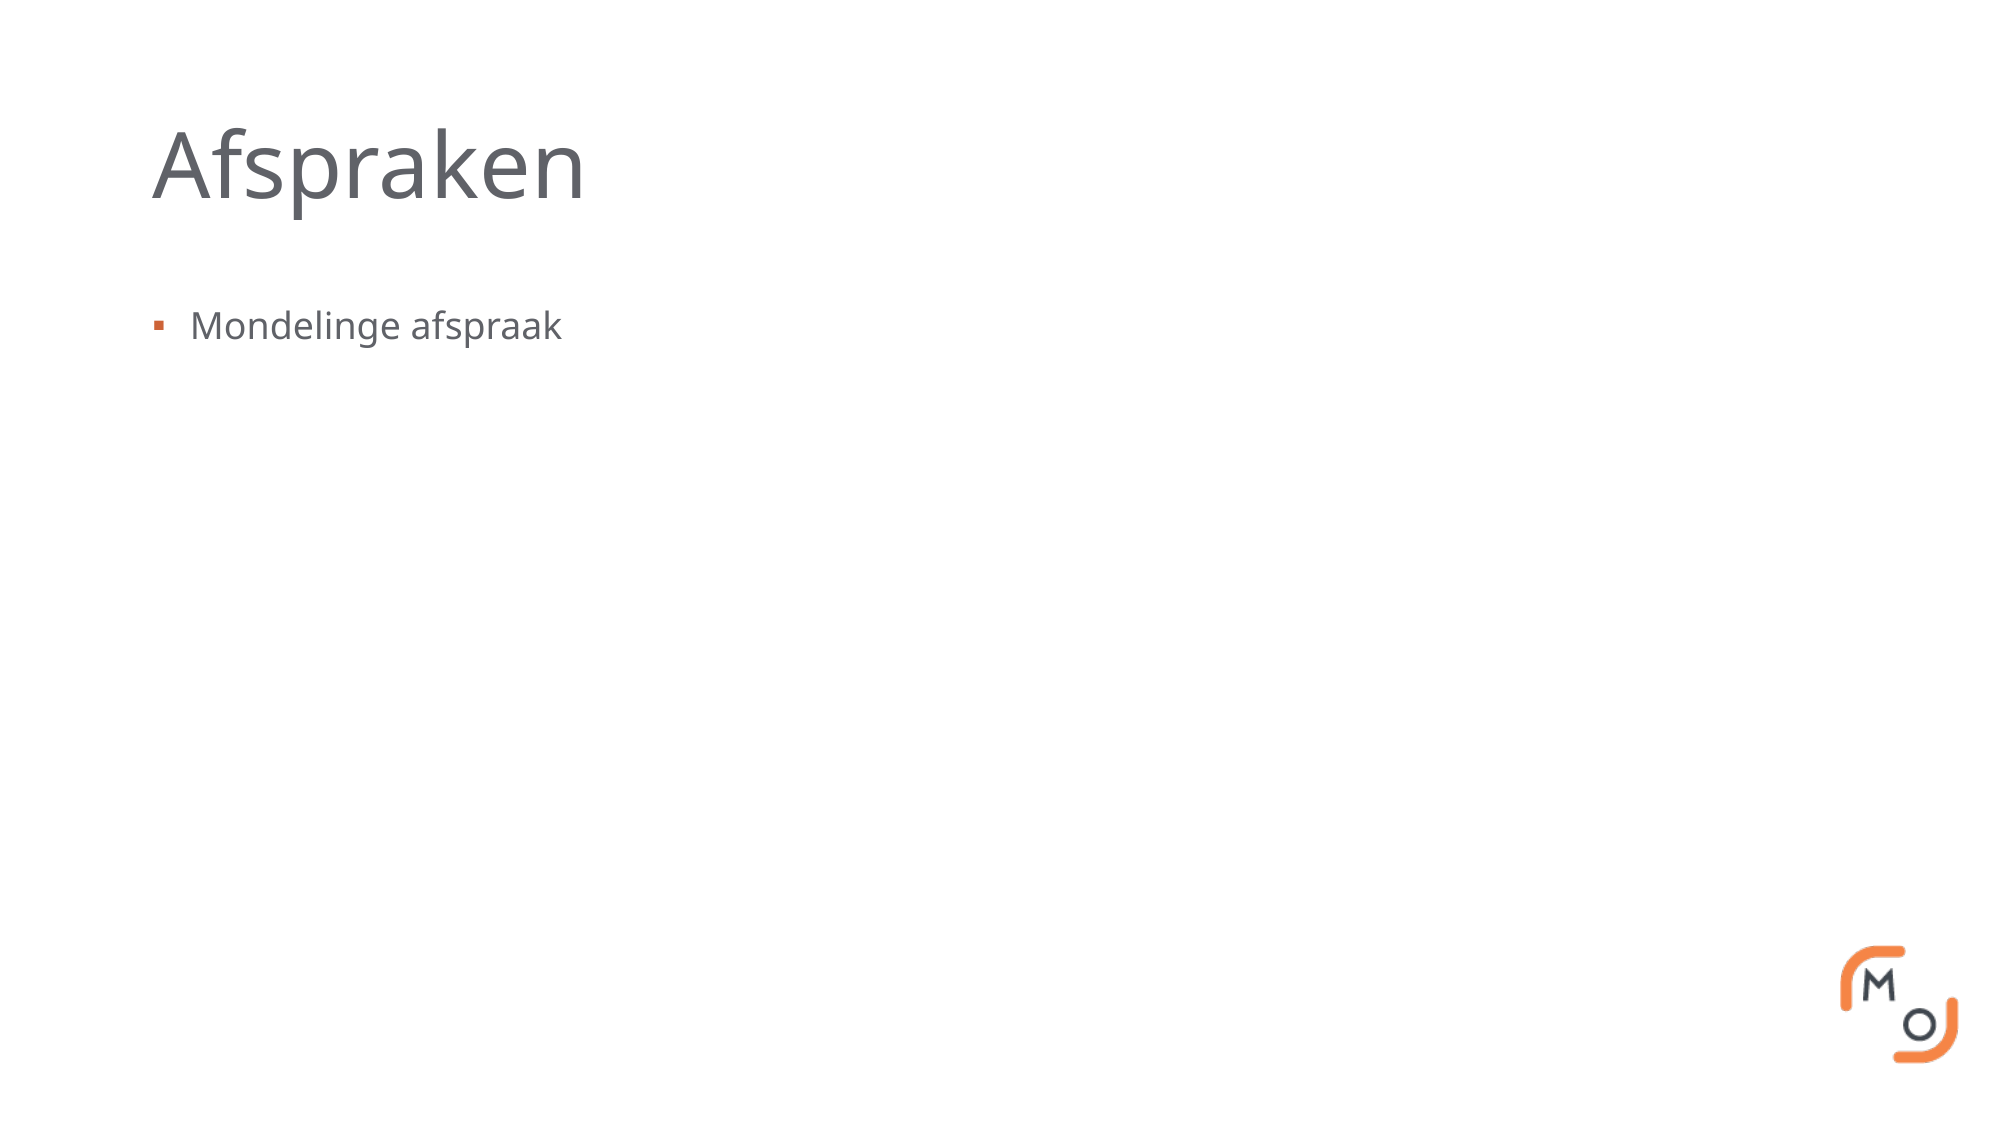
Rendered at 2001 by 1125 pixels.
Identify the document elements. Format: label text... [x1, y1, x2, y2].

list Mondelinge afspraak [137, 299, 1863, 1014]
title Afspraken [137, 59, 1863, 278]
picture [1840, 945, 1959, 1064]
